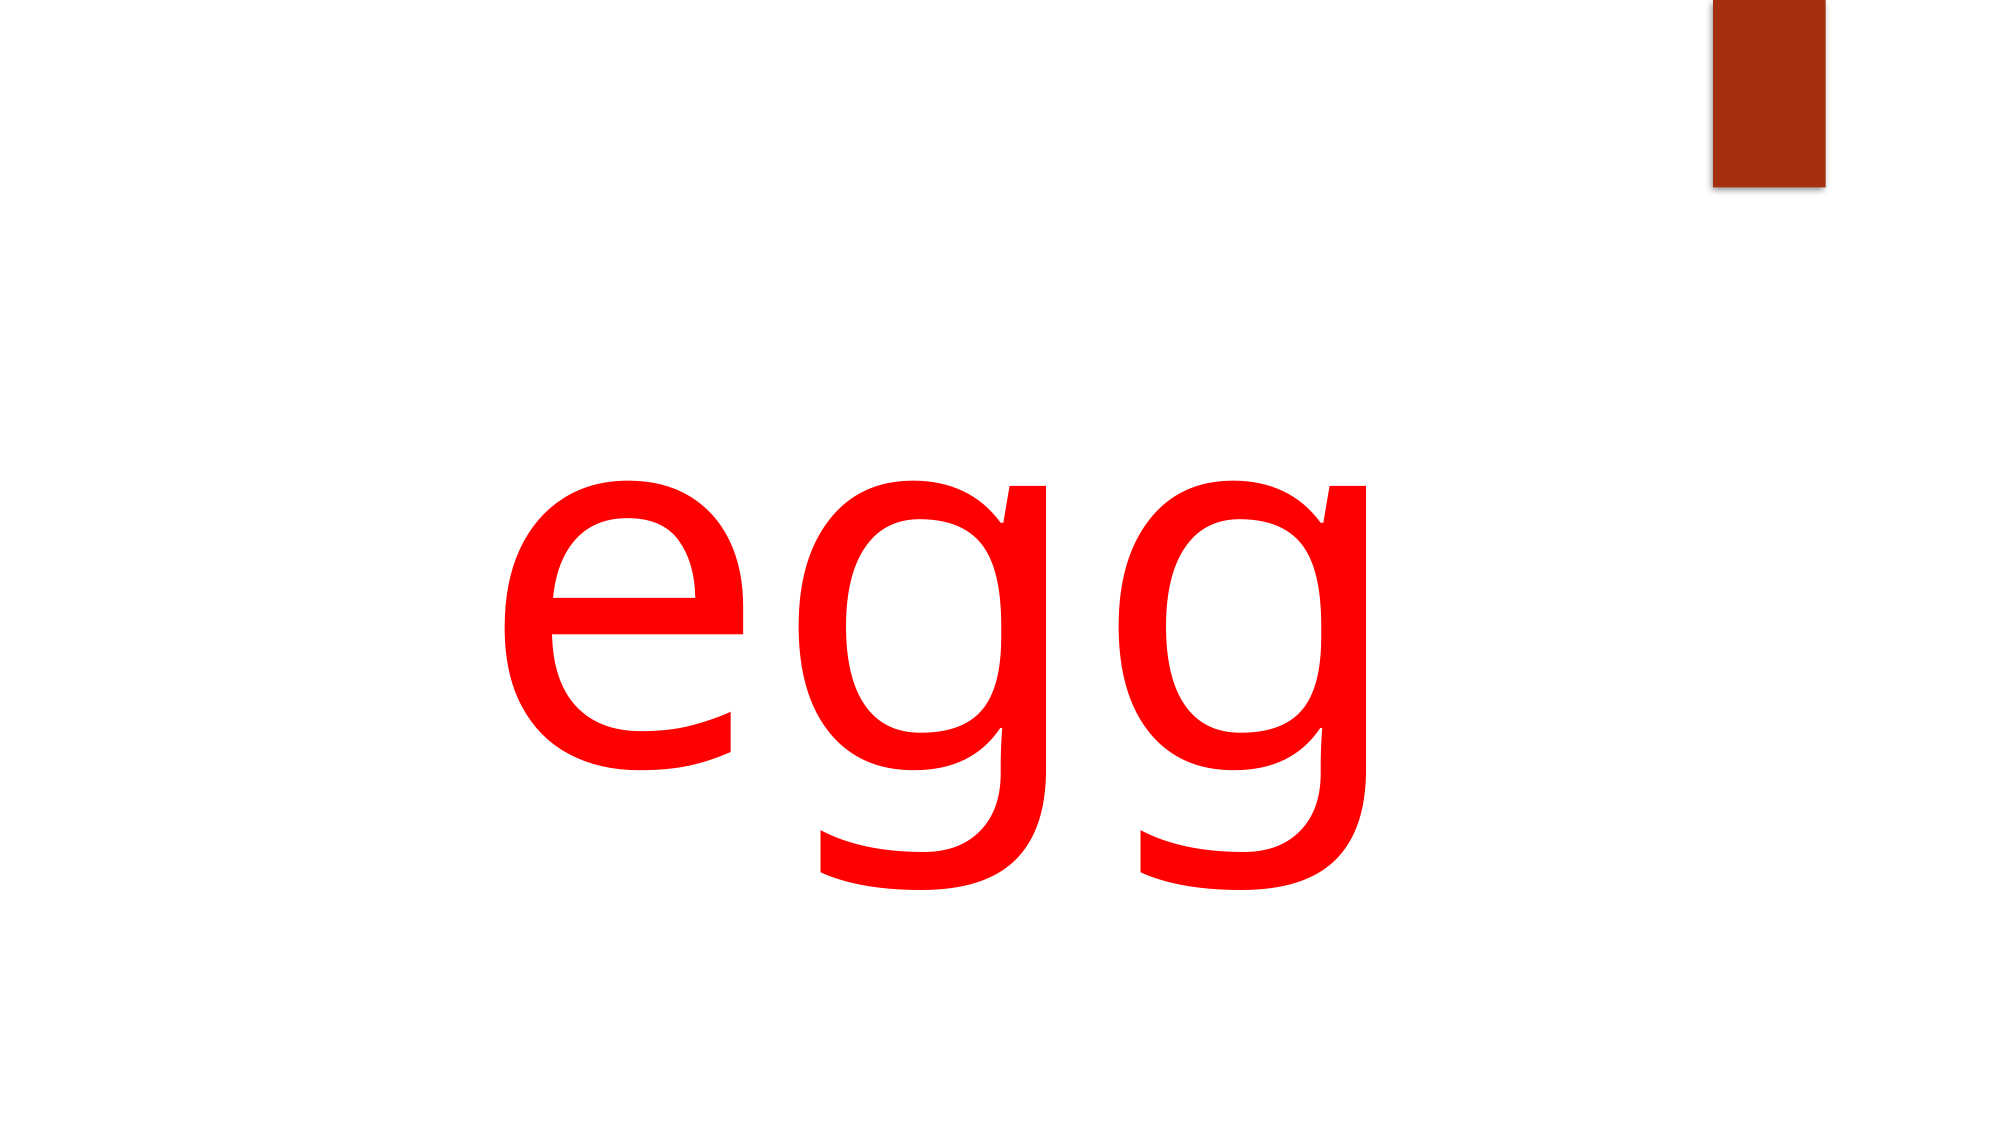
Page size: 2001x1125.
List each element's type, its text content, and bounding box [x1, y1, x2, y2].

text_box egg [236, 237, 1652, 877]
